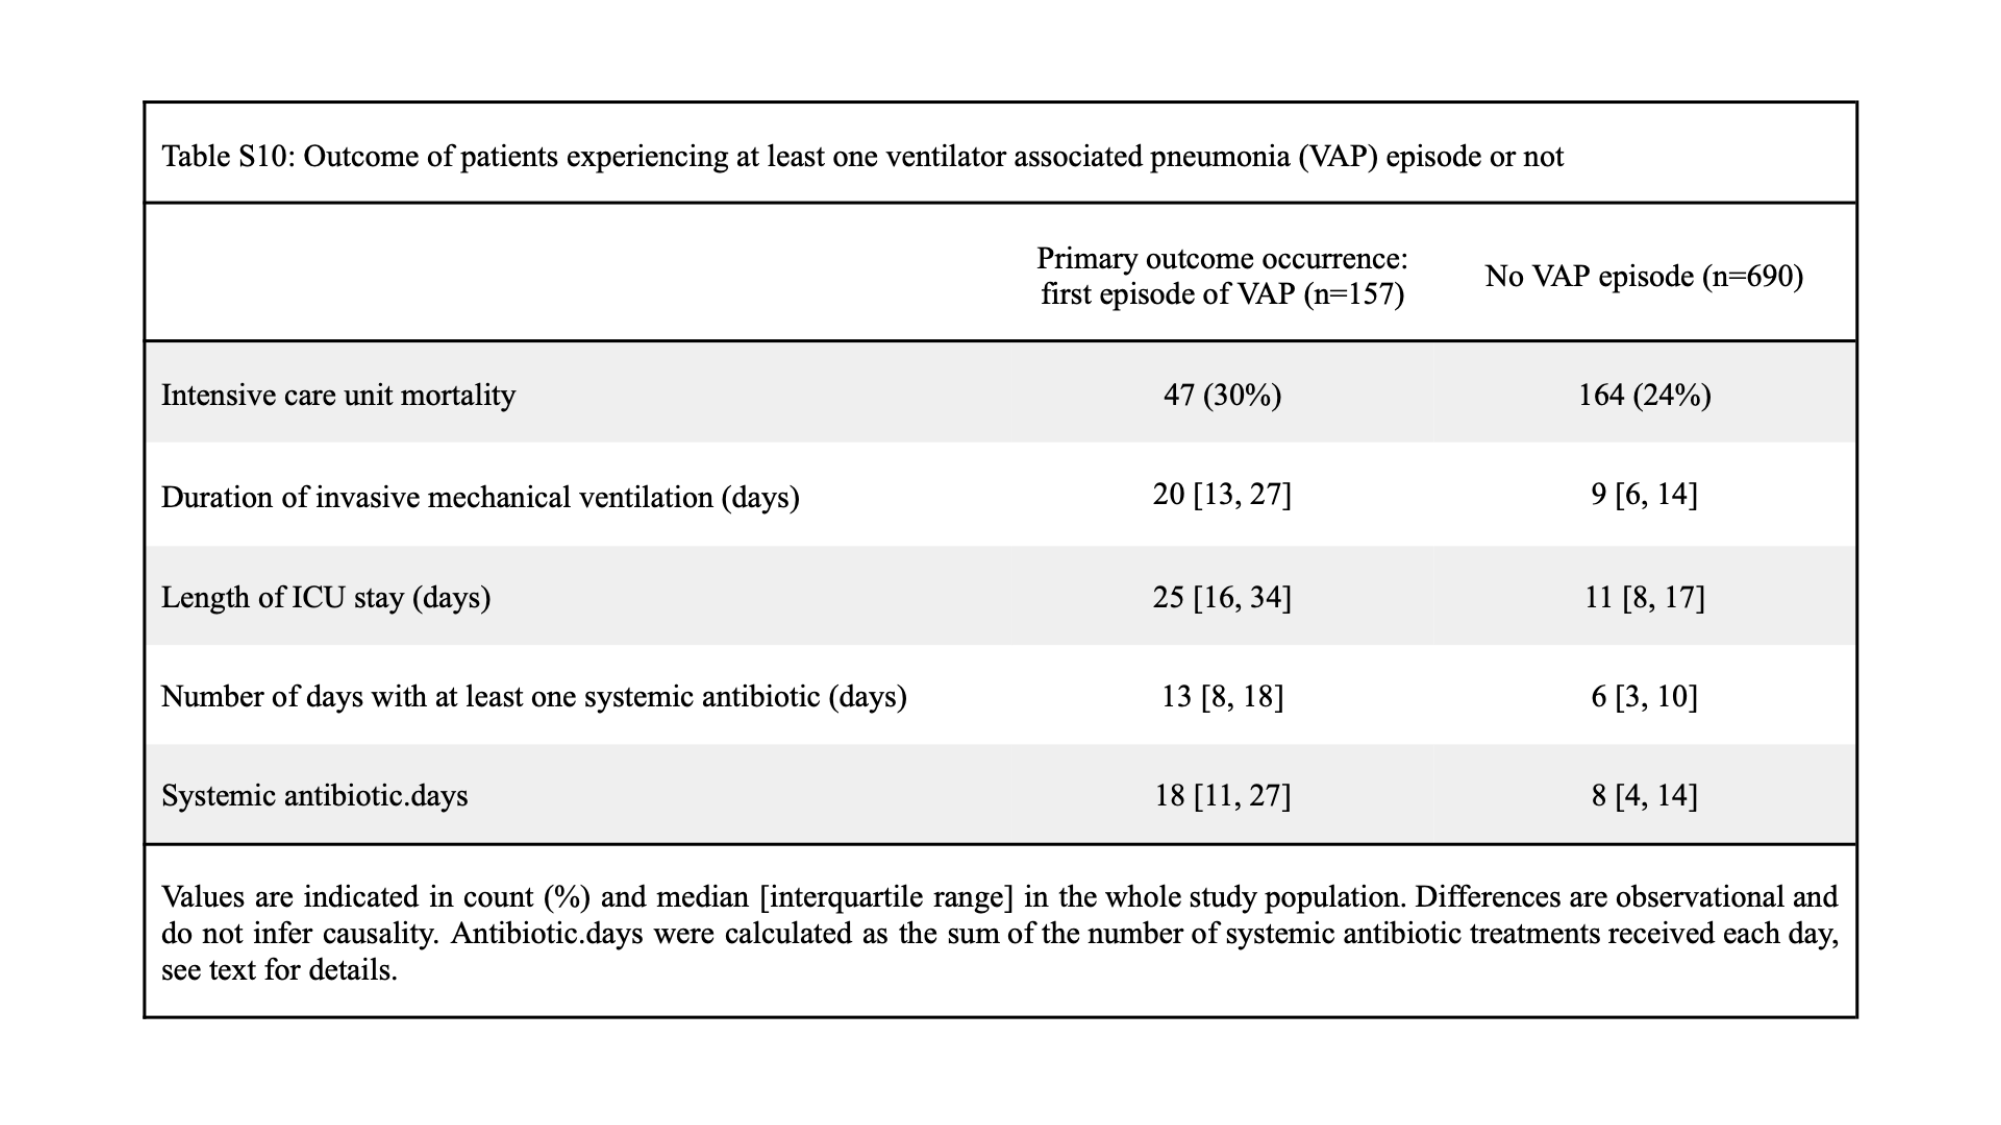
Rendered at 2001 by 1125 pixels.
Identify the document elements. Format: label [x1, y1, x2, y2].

picture [128, 89, 1871, 1036]
